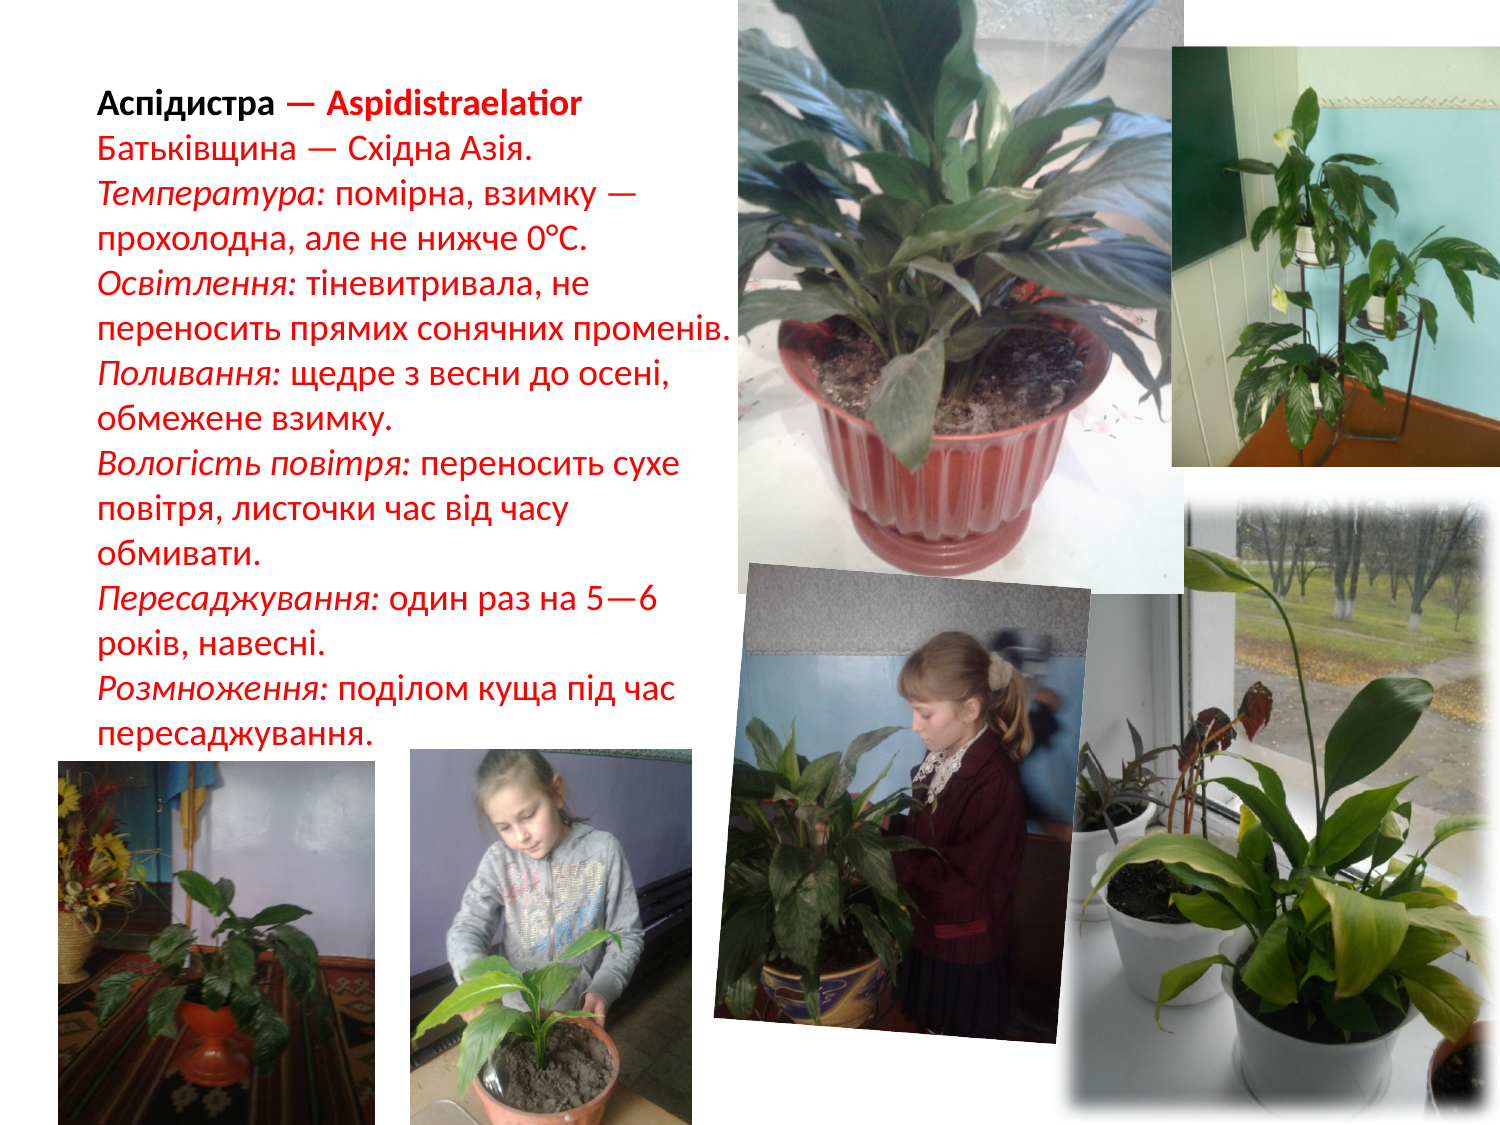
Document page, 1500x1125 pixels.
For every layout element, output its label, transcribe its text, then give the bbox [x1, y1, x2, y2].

picture [58, 761, 376, 1125]
picture [409, 749, 692, 1125]
text_box Аспідистра — Aspidistraelatior Батьківщина — Східна Азія. Температура: помірна, взимку — прохо­лодна, але не нижче 0°С. Освітлення: тіневитривала, не переносить прямих сонячних променів. Поливання: щедре з весни до осені, обме­жене взимку. Вологість повітря: переносить сухе повіт­ря, листочки час від часу обмивати. Пересаджування: один раз на 5—6 років, навесні. Розмноження: поділом куща під час пере­саджування. [82, 70, 732, 895]
picture [714, 0, 1500, 1096]
